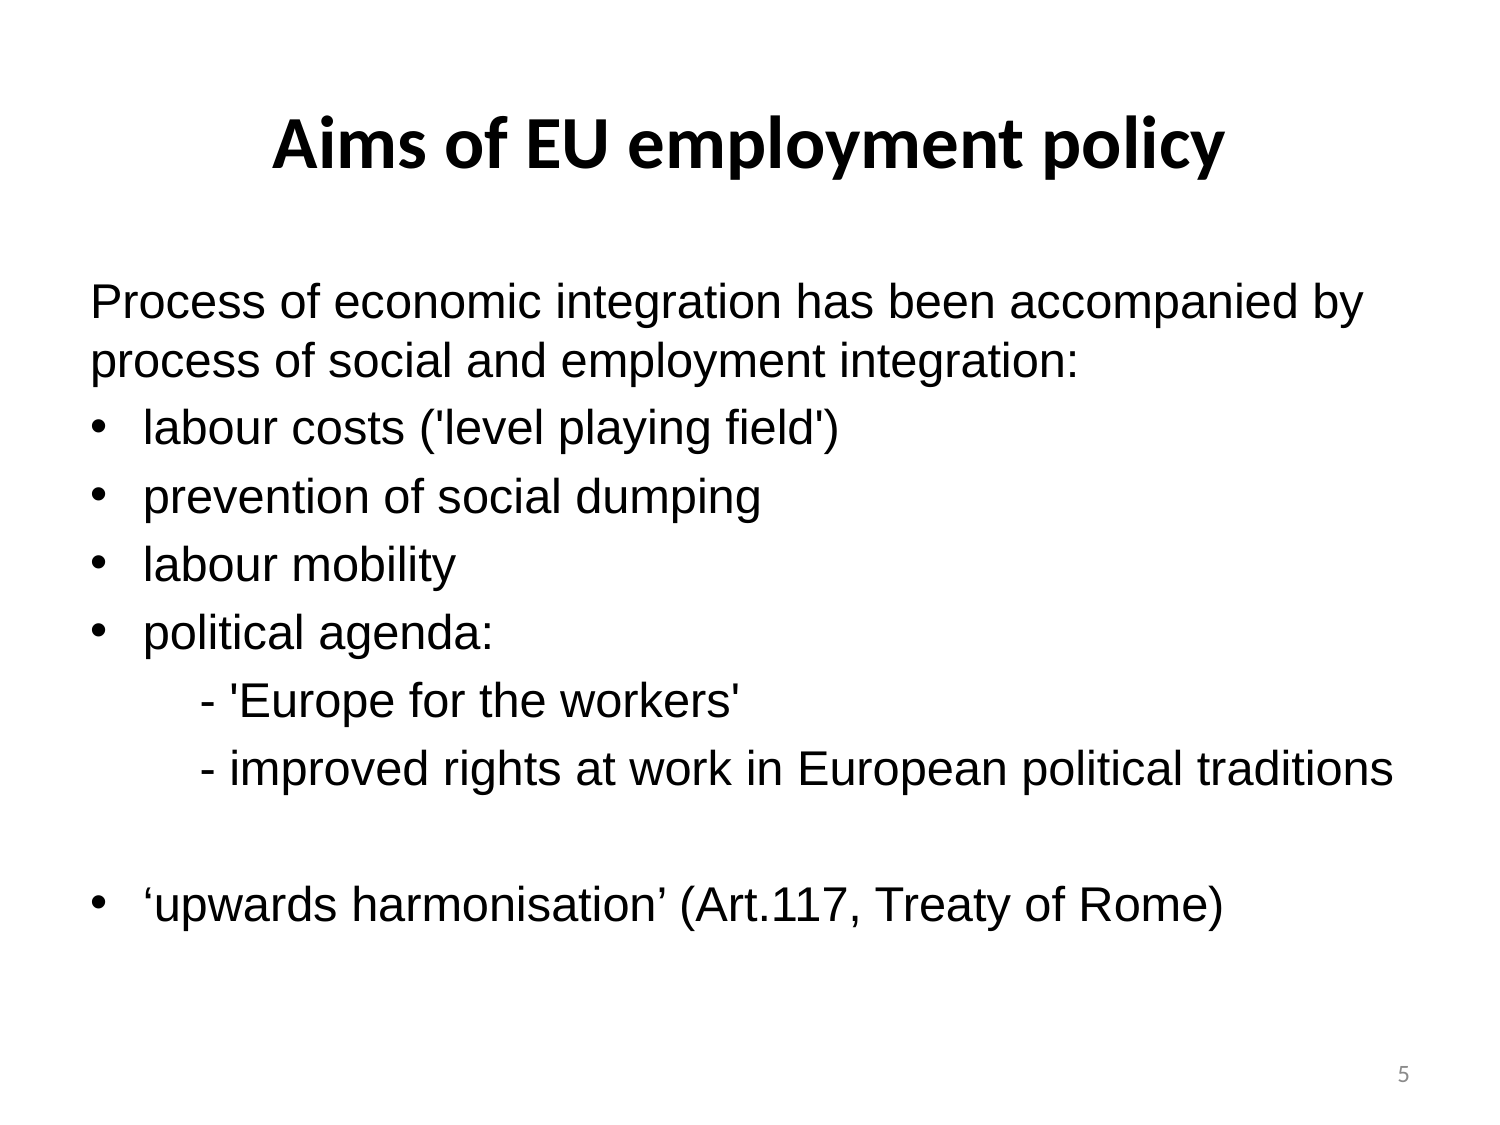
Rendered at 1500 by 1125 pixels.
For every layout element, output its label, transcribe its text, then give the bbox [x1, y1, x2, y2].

title Aims of EU employment policy [75, 45, 1425, 233]
list Process of economic integration has been accompanied by process of social and employment integration: labour costs ('level playing field') prevention of social dumping labour mobility political agenda: - 'Europe for the workers' - improved rights at work in European political traditions ‘upwards harmonisation’ (Art.117, Treaty of Rome) [75, 262, 1425, 1005]
slide_number 5 [1074, 1042, 1425, 1103]
